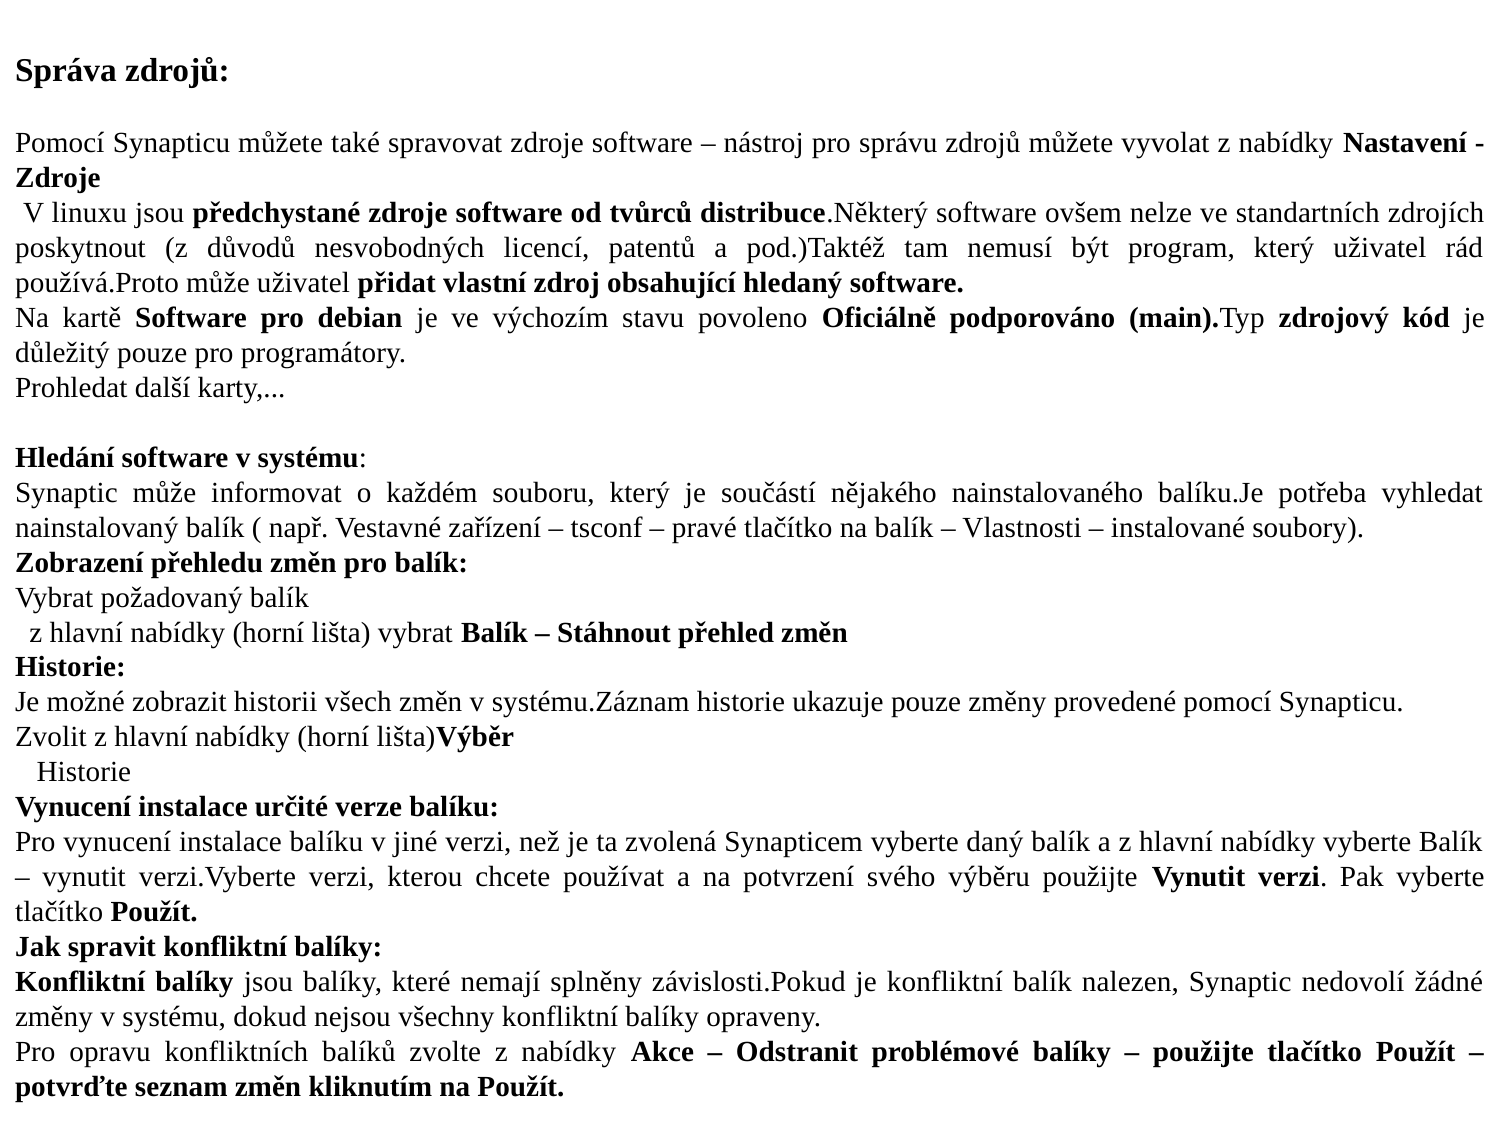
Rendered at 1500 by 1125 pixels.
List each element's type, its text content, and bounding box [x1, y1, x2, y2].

text_box Správa zdrojů: Pomocí Synapticu můžete také spravovat zdroje software – nástroj pro správu zdrojů můžete vyvolat z nabídky Nastavení - Zdroje V linuxu jsou předchystané zdroje software od tvůrců distribuce.Některý software ovšem nelze ve standartních zdrojích poskytnout (z důvodů nesvobodných licencí, patentů a pod.)Taktéž tam nemusí být program, který uživatel rád používá.Proto může uživatel přidat vlastní zdroj obsahující hledaný software. Na kartě Software pro debian je ve výchozím stavu povoleno Oficiálně podporováno (main).Typ zdrojový kód je důležitý pouze pro programátory. Prohledat další karty,... Hledání software v systému: Synaptic může informovat o každém souboru, který je součástí nějakého nainstalovaného balíku.Je potřeba vyhledat nainstalovaný balík ( např. Vestavné zařízení – tsconf – pravé tlačítko na balík – Vlastnosti – instalované soubory). Zobrazení přehledu změn pro balík: Vybrat požadovaný balík z hlavní nabídky (horní lišta) vybrat Balík – Stáhnout přehled změn Historie: Je možné zobrazit historii všech změn v systému.Záznam historie ukazuje pouze změny provedené pomocí Synapticu. Zvolit z hlavní nabídky (horní lišta)Výběr Historie Vynucení instalace určité verze balíku: Pro vynucení instalace balíku v jiné verzi, než je ta zvolená Synapticem vyberte daný balík a z hlavní nabídky vyberte Balík – vynutit verzi.Vyberte verzi, kterou chcete používat a na potvrzení svého výběru použijte Vynutit verzi. Pak vyberte tlačítko Použít. Jak spravit konfliktní balíky: Konfliktní balíky jsou balíky, které nemají splněny závislosti.Pokud je konfliktní balík nalezen, Synaptic nedovolí žádné změny v systému, dokud nejsou všechny konfliktní balíky opraveny. Pro opravu konfliktních balíků zvolte z nabídky Akce – Odstranit problémové balíky – použijte tlačítko Použít – potvrďte seznam změn kliknutím na Použít. [0, 40, 1500, 1110]
